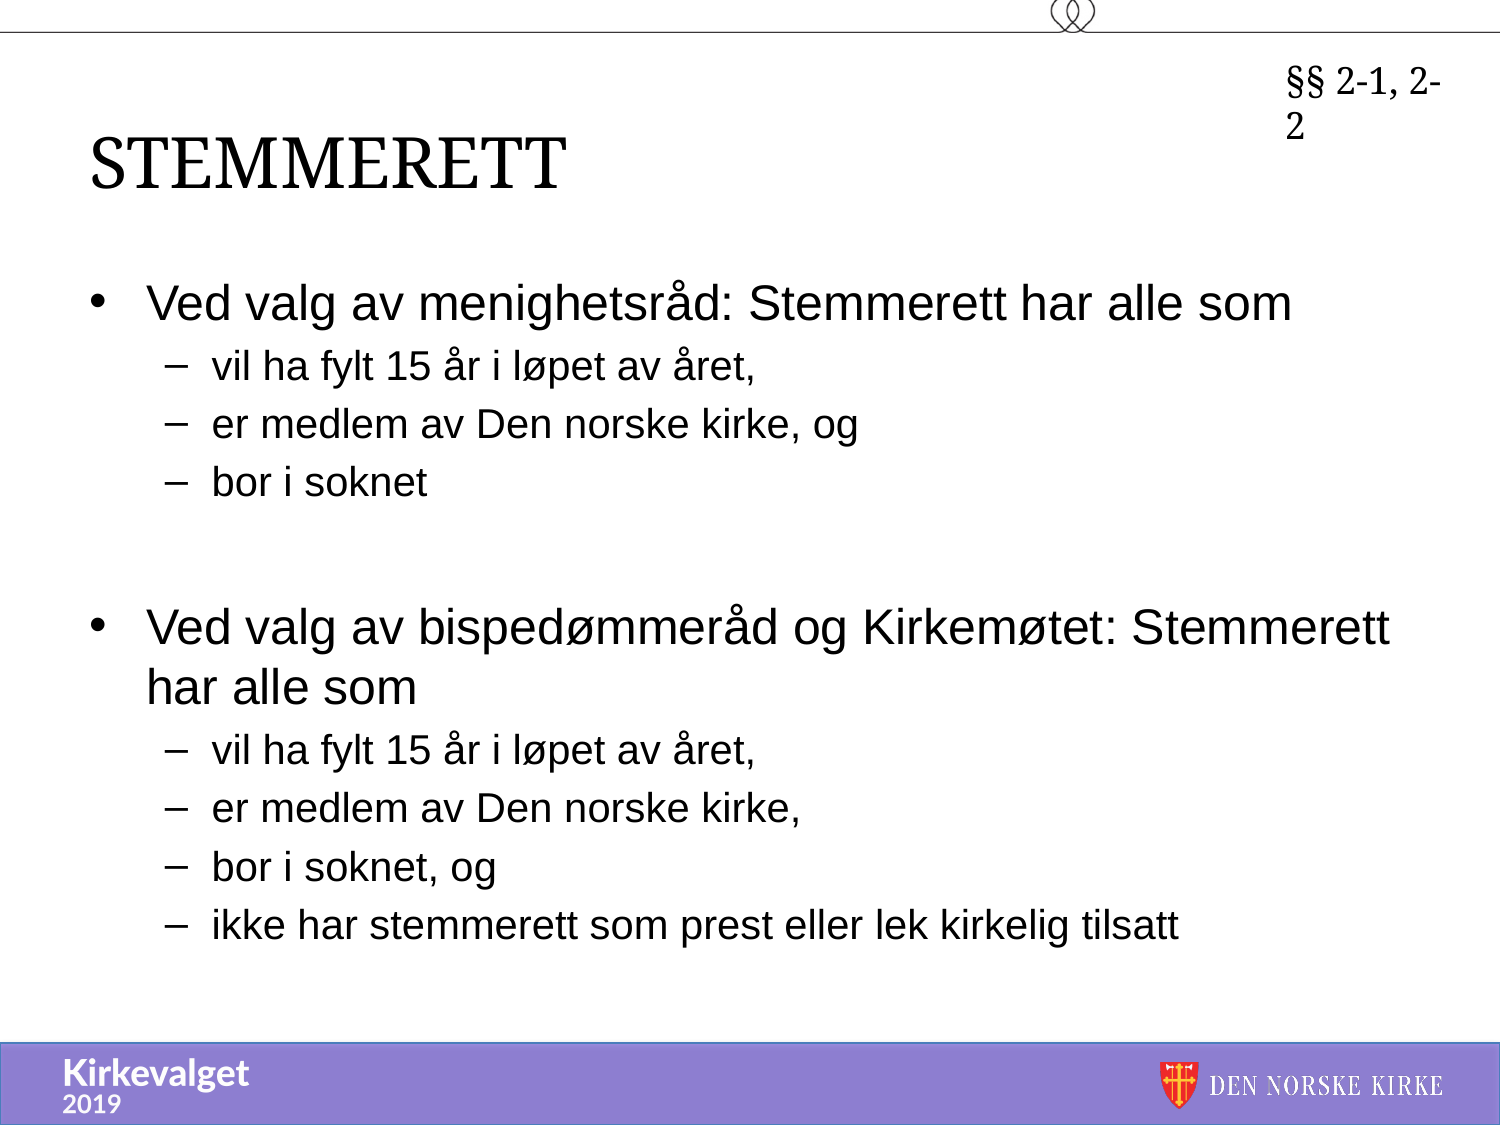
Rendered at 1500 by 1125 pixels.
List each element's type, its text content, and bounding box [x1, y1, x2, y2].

picture [0, 0, 1500, 33]
picture [1160, 1062, 1442, 1109]
list Ved valg av menighetsråd: Stemmerett har alle som vil ha fylt 15 år i løpet av året, er medlem av Den norske kirke, og bor i soknet Ved valg av bispedømmeråd og Kirkemøtet: Stemmerett har alle som vil ha fylt 15 år i løpet av året, er medlem av Den norske kirke, bor i soknet, og ikke har stemmerett som prest eller lek kirkelig tilsatt [75, 262, 1425, 958]
picture [39, 1039, 284, 1125]
list §§ 2-1, 2-2 [1270, 49, 1476, 111]
title Stemmerett [75, 110, 1425, 262]
